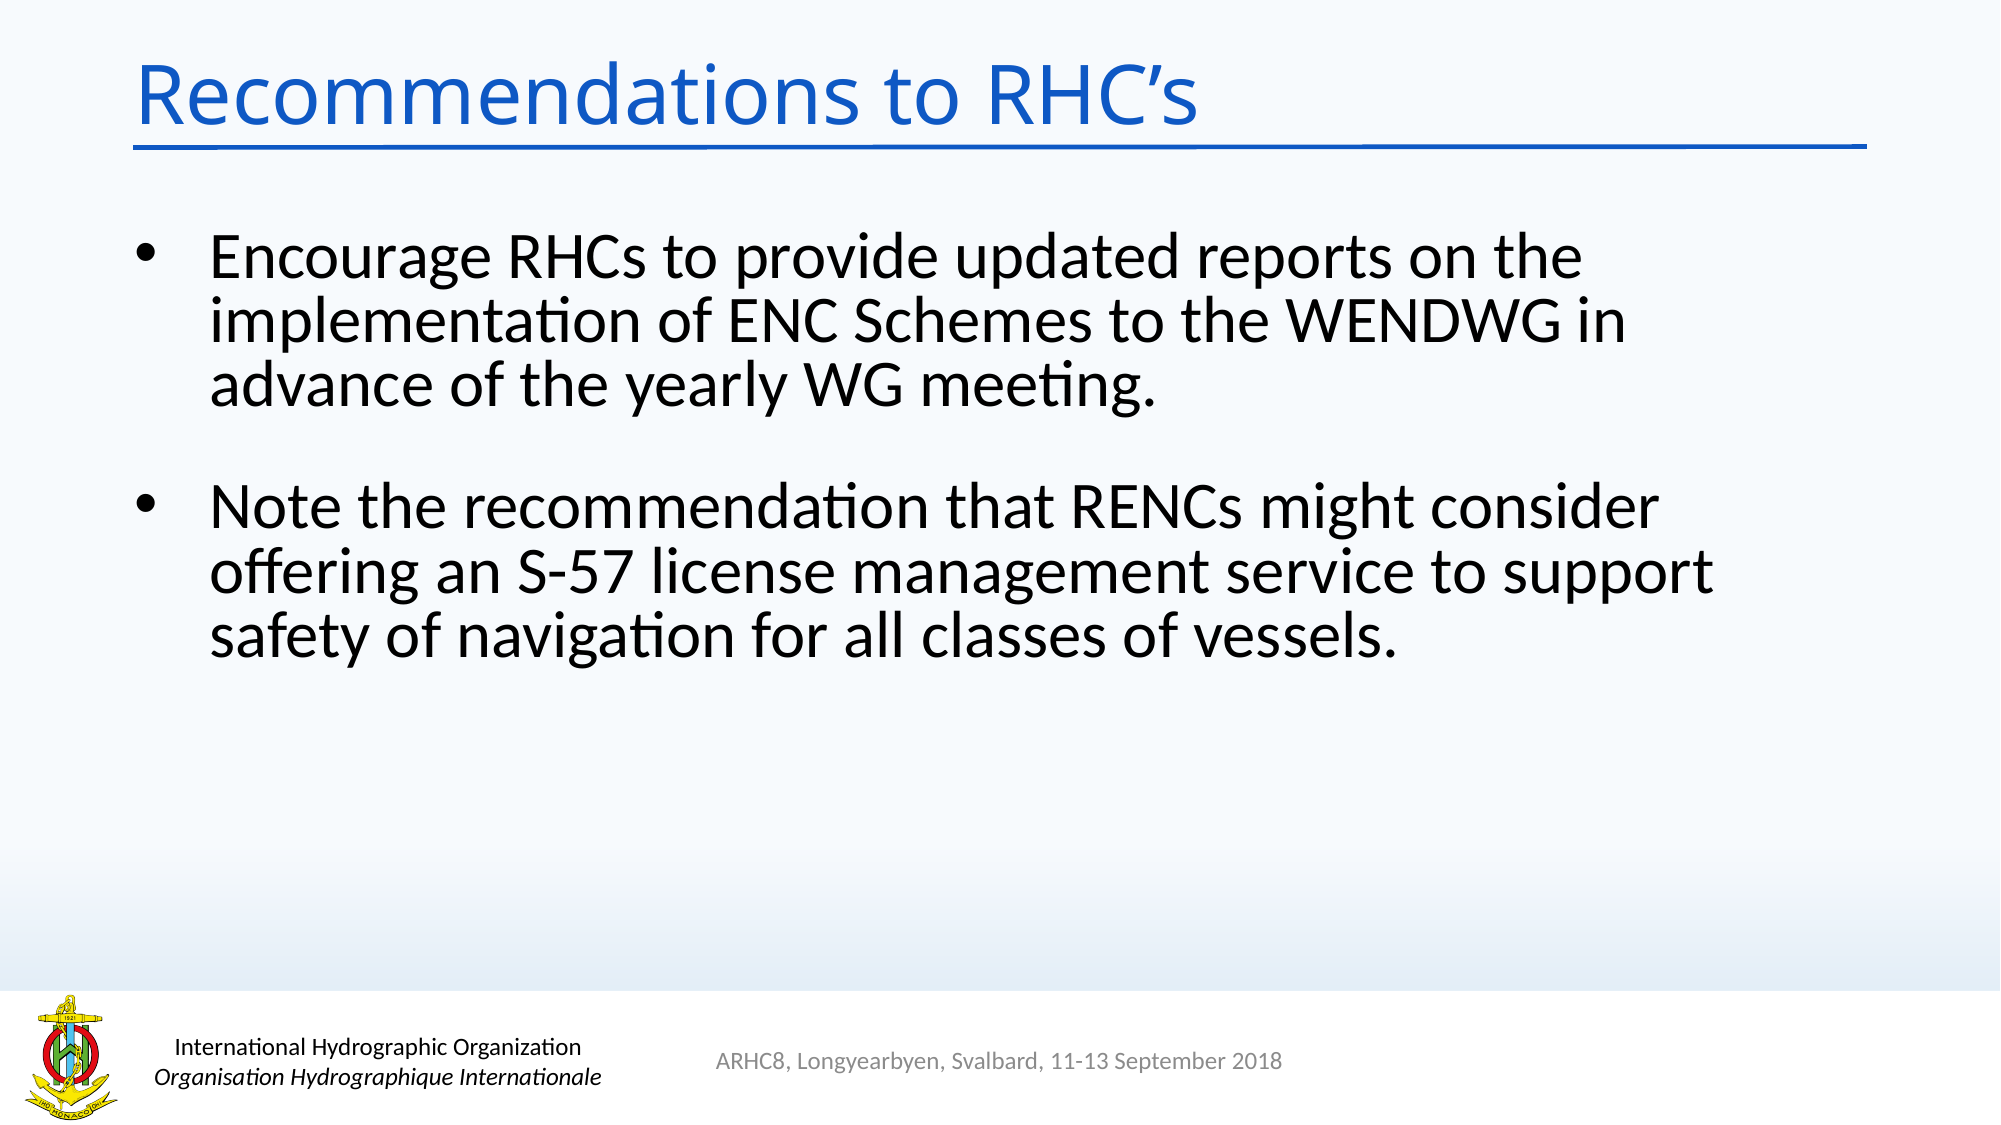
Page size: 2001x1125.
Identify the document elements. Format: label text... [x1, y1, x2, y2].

list Encourage RHCs to provide updated reports on the implementation of ENC Schemes to the WENDWG in advance of the yearly WG meeting. Note the recommendation that RENCs might consider offering an S-57 license management service to support safety of navigation for all classes of vessels. [119, 219, 1866, 964]
picture [17, 990, 122, 1125]
title Recommendations to RHC’s [119, 45, 1593, 150]
footer ARHC8, Longyearbyen, Svalbard, 11-13 September 2018 [662, 1029, 1338, 1090]
